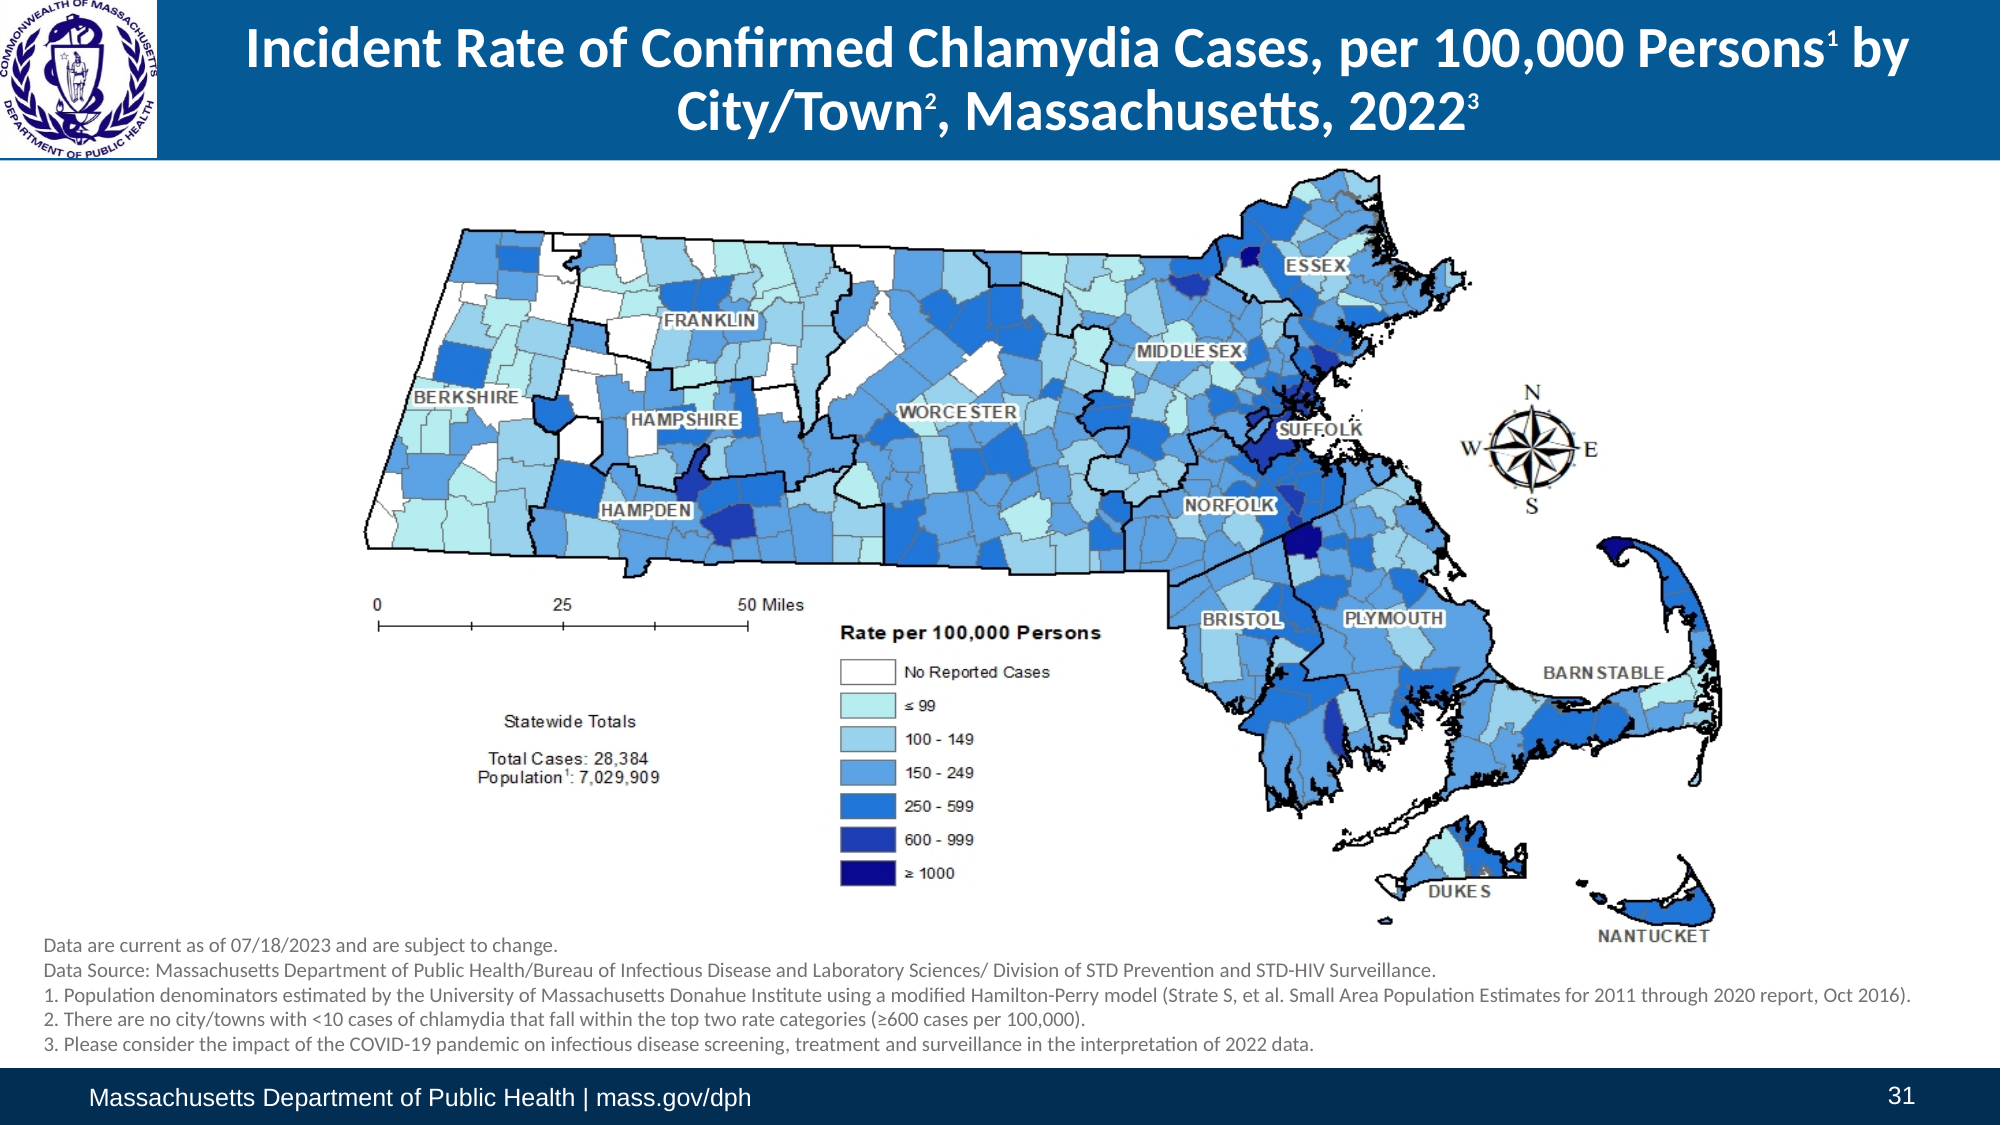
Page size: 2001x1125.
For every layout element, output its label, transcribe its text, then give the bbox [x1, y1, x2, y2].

slide_number 31 [1482, 1065, 1931, 1125]
picture [0, 0, 157, 159]
picture [348, 164, 1731, 960]
title Incident Rate of Confirmed Chlamydia Cases, per 100,000 Persons1 by City/Town2, Massachusetts, 20223 [156, 0, 2000, 160]
text_box Data are current as of 07/18/2023 and are subject to change. Data Source: Massachusetts Department of Public Health/Bureau of Infectious Disease and Laboratory Sciences/ Division of STD Prevention and STD-HIV Surveillance. 1. Population denominators estimated by the University of Massachusetts Donahue Institute using a modified Hamilton-Perry model (Strate S, et al. Small Area Population Estimates for 2011 through 2020 report, Oct 2016). 2. There are no city/towns with <10 cases of chlamydia that fall within the top two rate categories (≥600 cases per 100,000). 3. Please consider the impact of the COVID-19 pandemic on infectious disease screening, treatment and surveillance in the interpretation of 2022 data. [28, 923, 1969, 1064]
